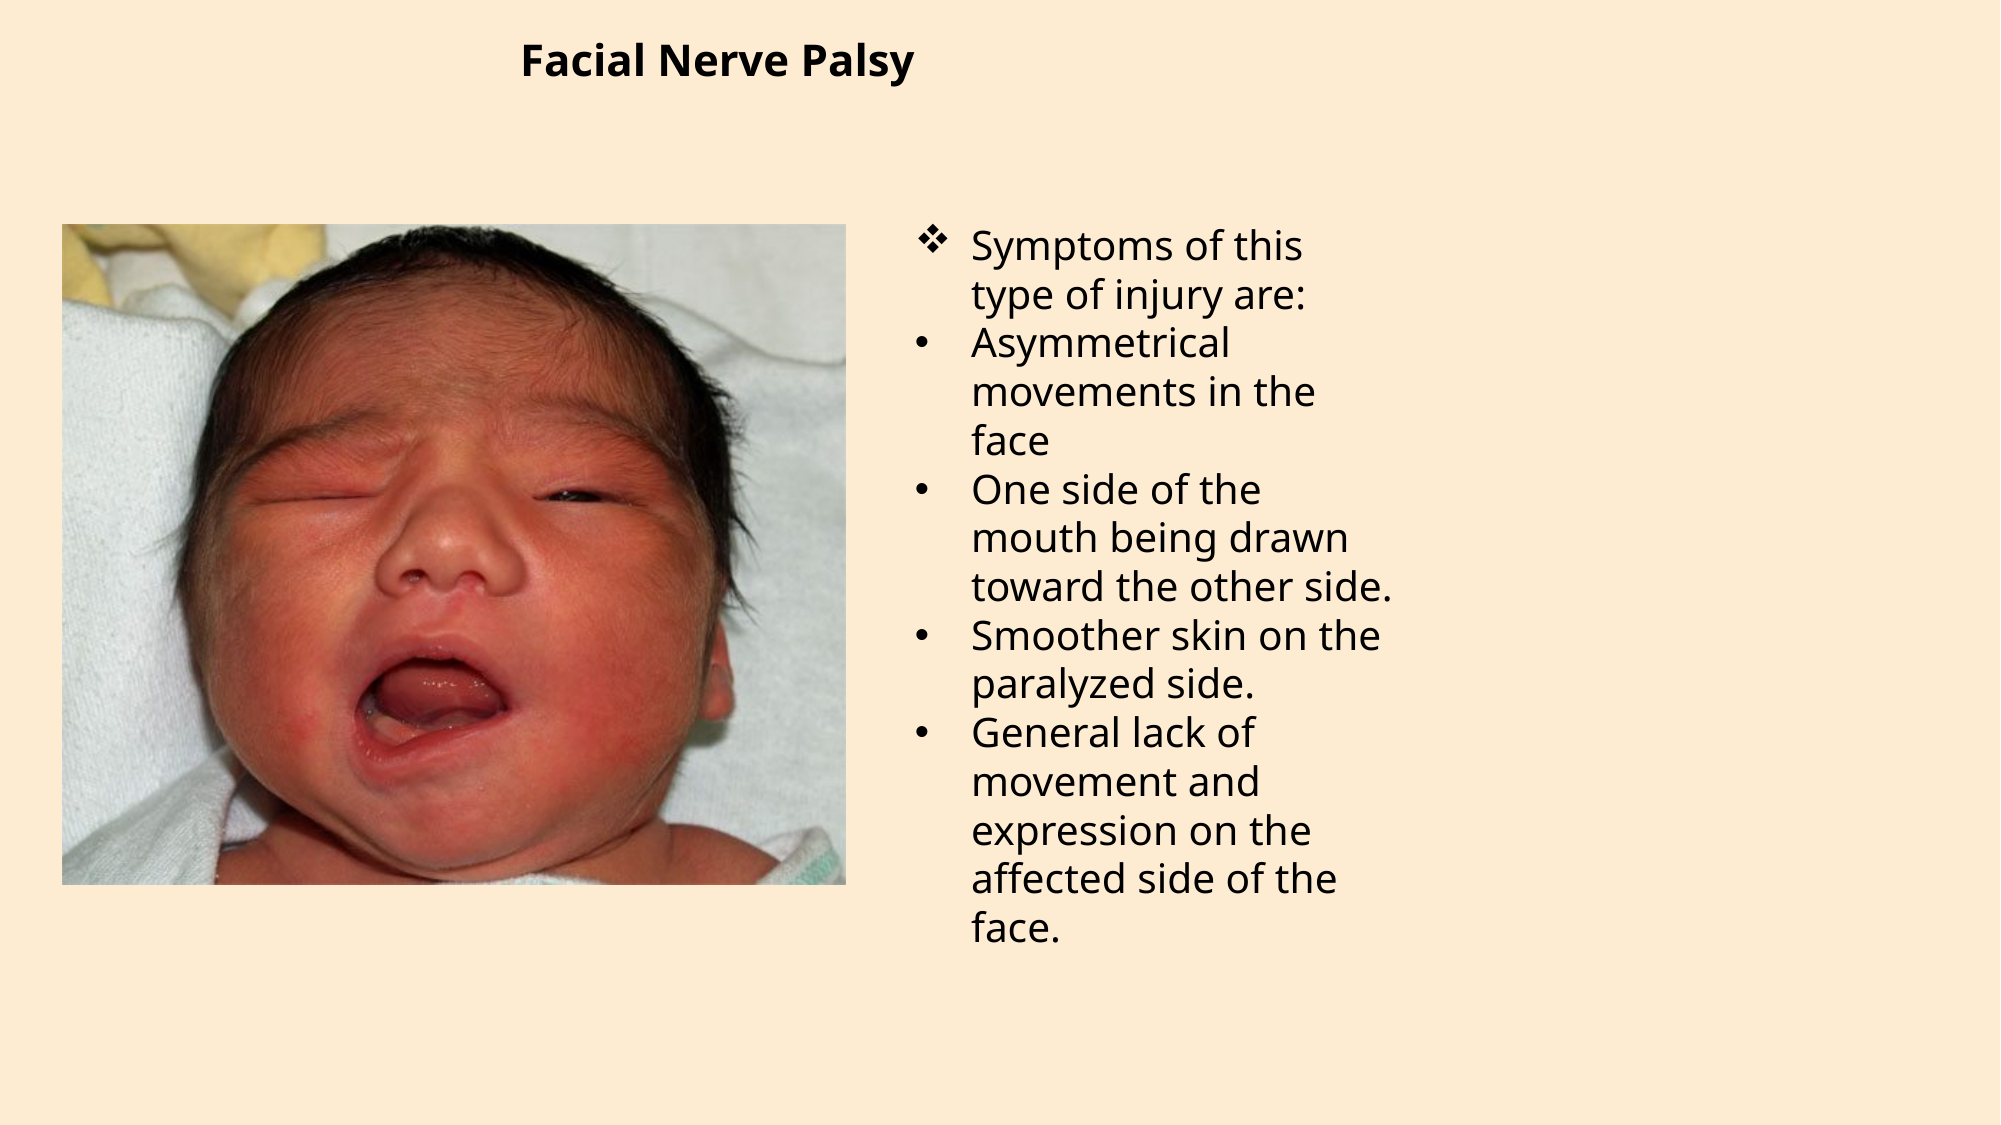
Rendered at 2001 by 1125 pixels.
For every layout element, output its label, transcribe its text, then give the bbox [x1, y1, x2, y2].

text_box Symptoms of this type of injury are: Asymmetrical movements in the face One side of the mouth being drawn toward the other side. Smoother skin on the paralyzed side. General lack of movement and expression on the affected side of the face. [899, 212, 1411, 958]
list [62, 224, 846, 885]
text_box Facial Nerve Palsy [174, 24, 1261, 93]
